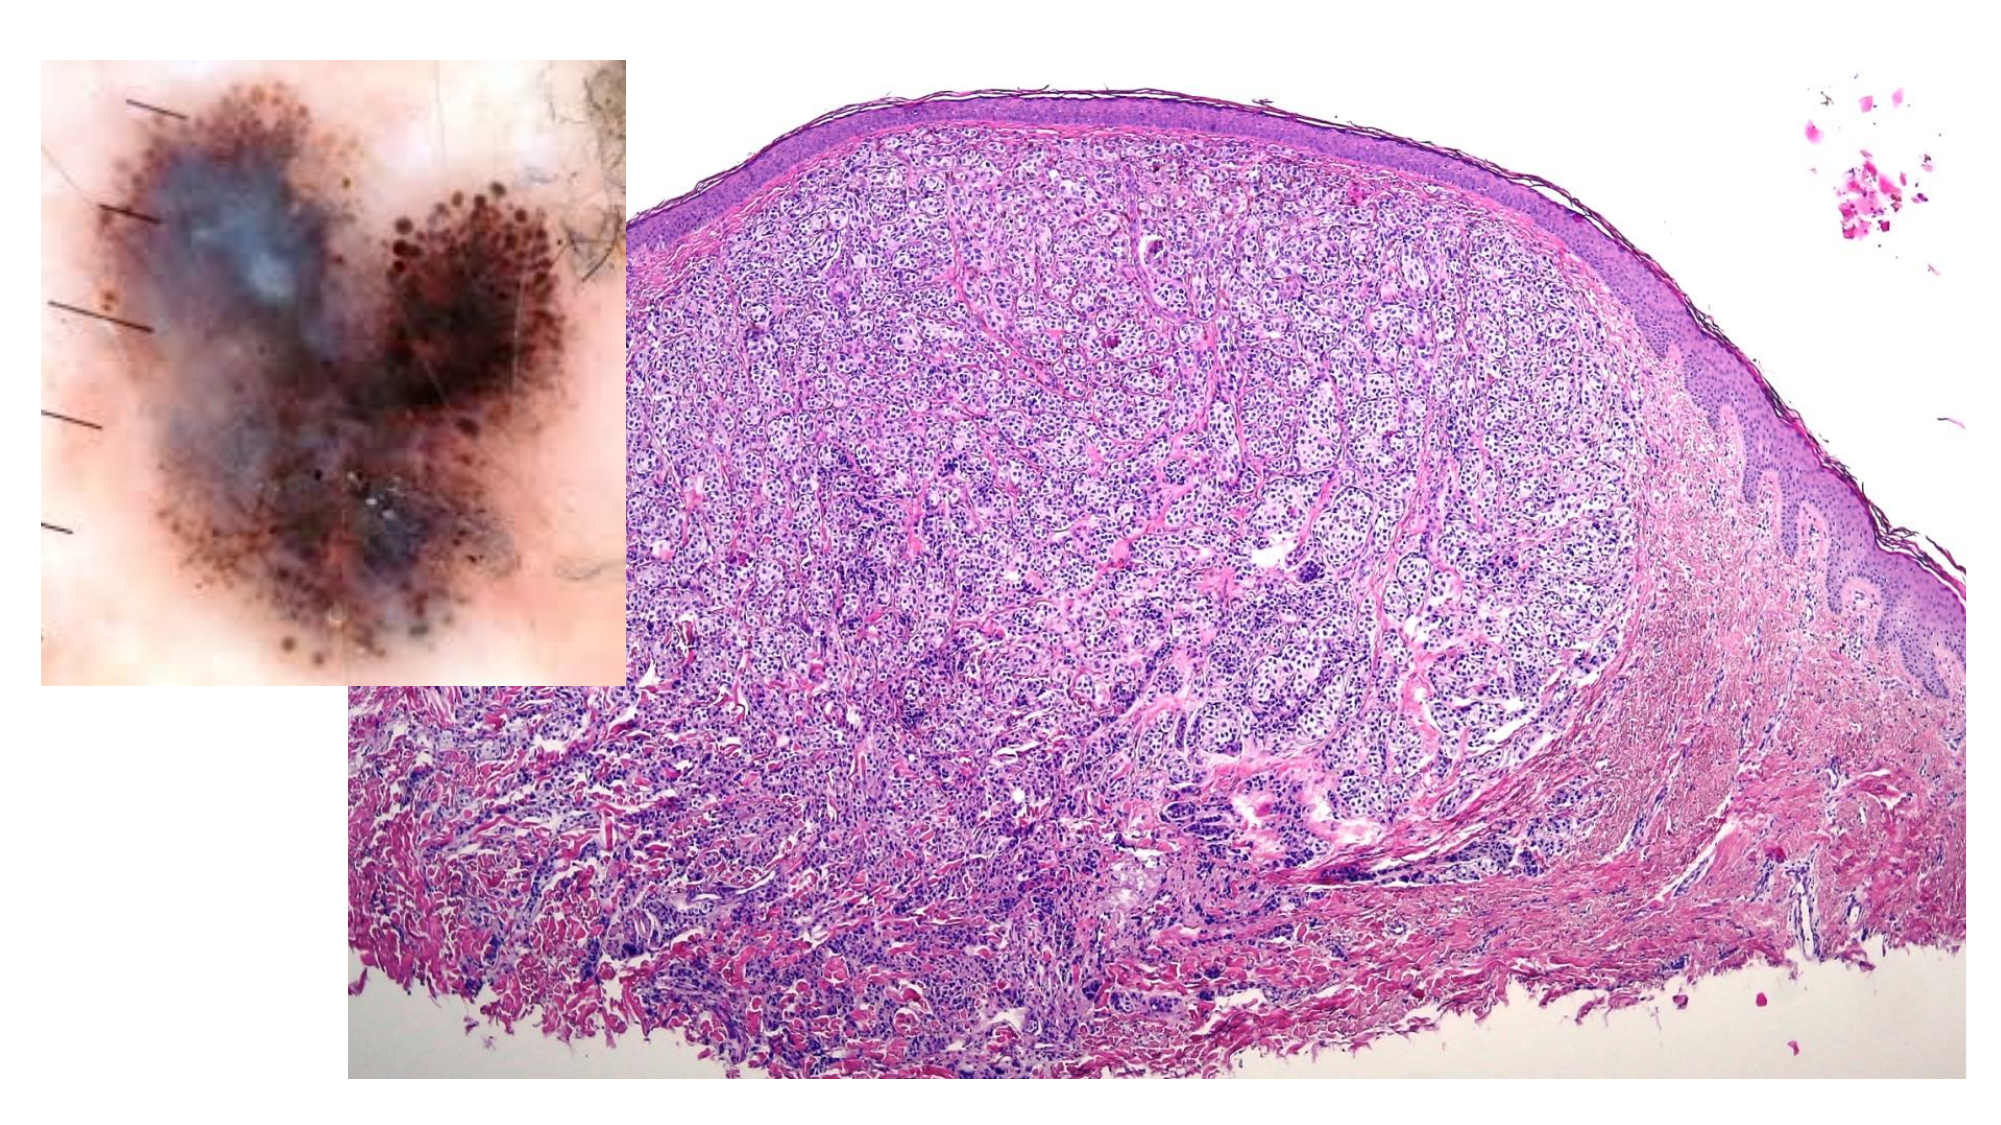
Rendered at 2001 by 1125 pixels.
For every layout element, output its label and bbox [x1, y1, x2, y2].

picture [41, 60, 626, 686]
list [347, 70, 1967, 1079]
